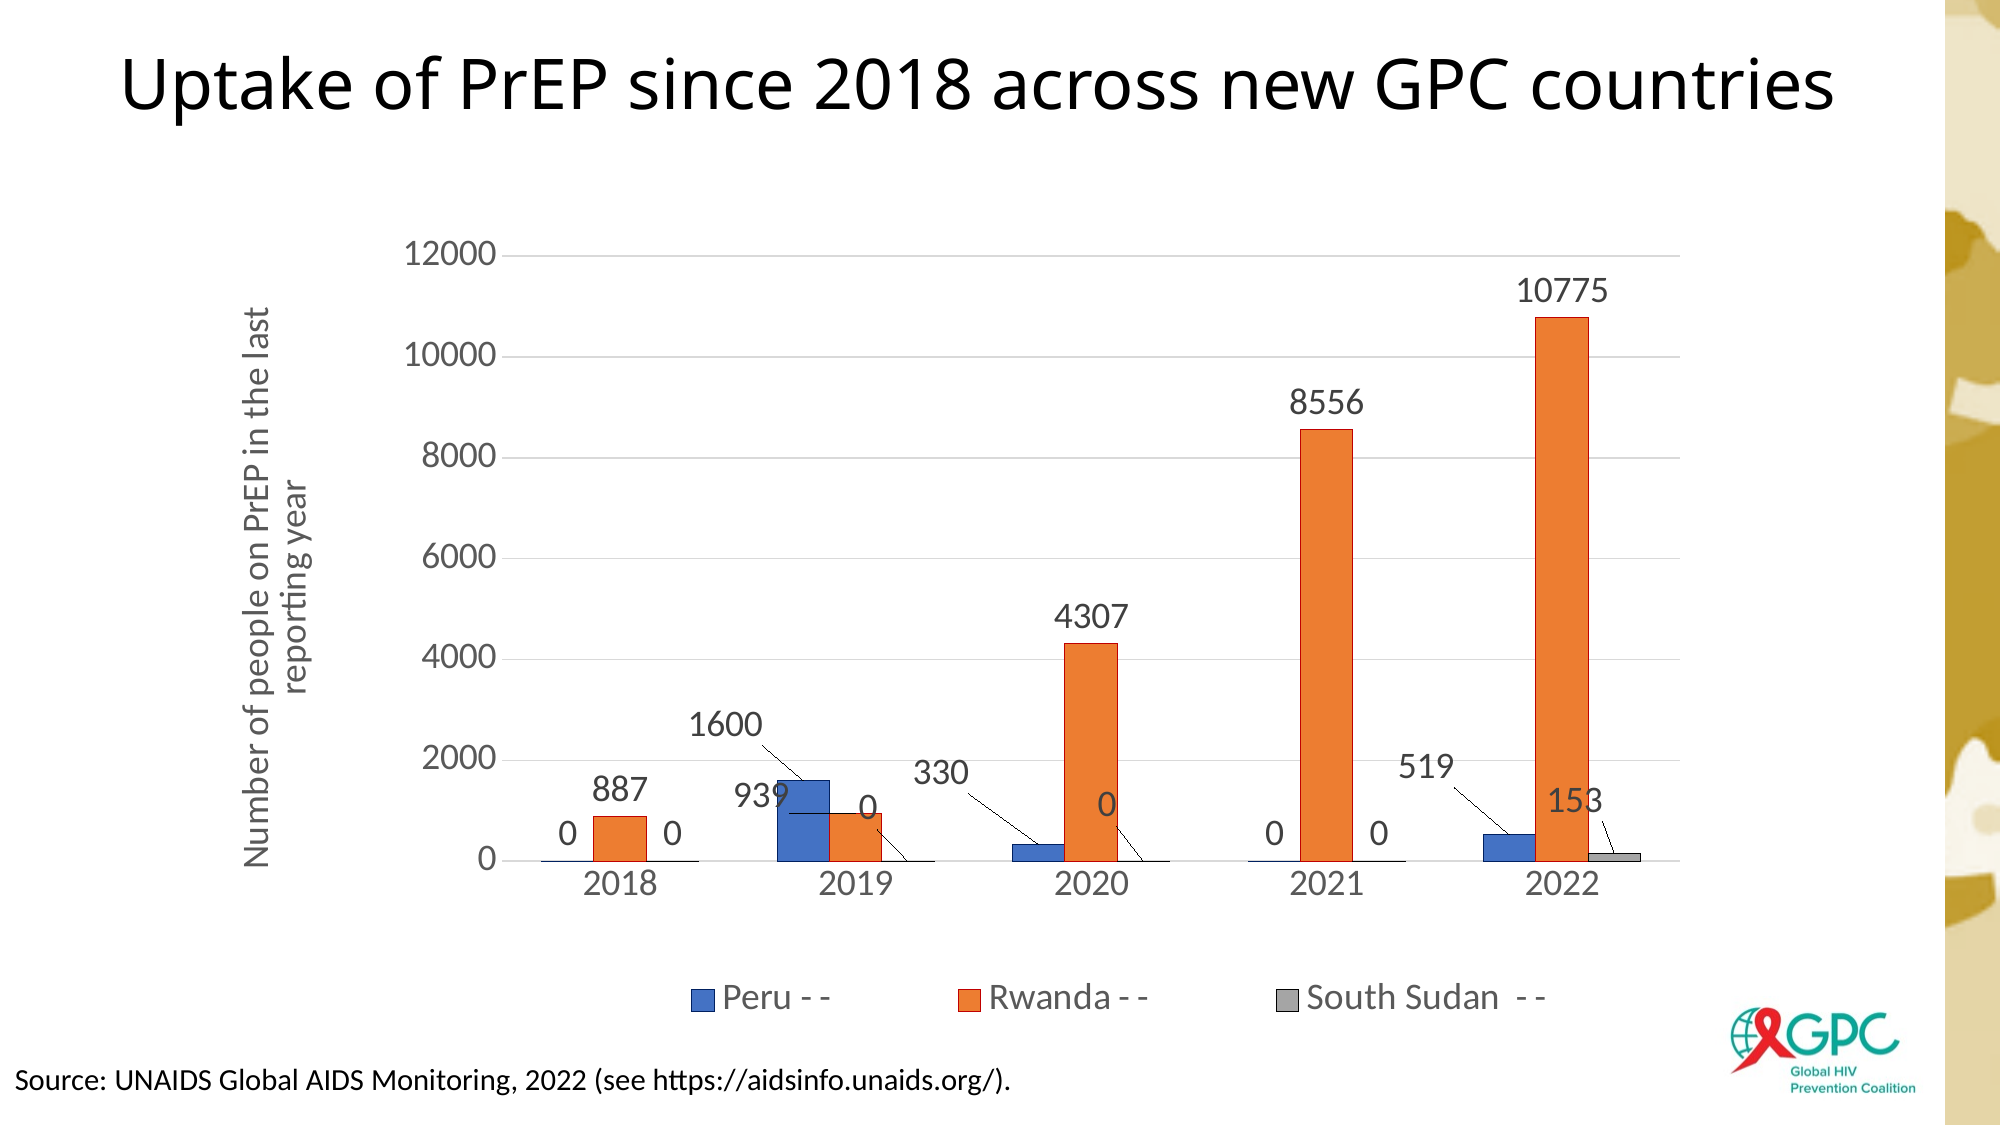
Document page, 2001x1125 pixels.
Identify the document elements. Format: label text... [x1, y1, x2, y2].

list Uptake of PrEP since 2018 across new GPC countries [63, 15, 1937, 153]
picture [1715, 995, 1926, 1110]
text_box Source: UNAIDS Global AIDS Monitoring, 2022 (see https://aidsinfo.unaids.org/). [0, 1052, 1265, 1104]
chart [207, 211, 1745, 1050]
